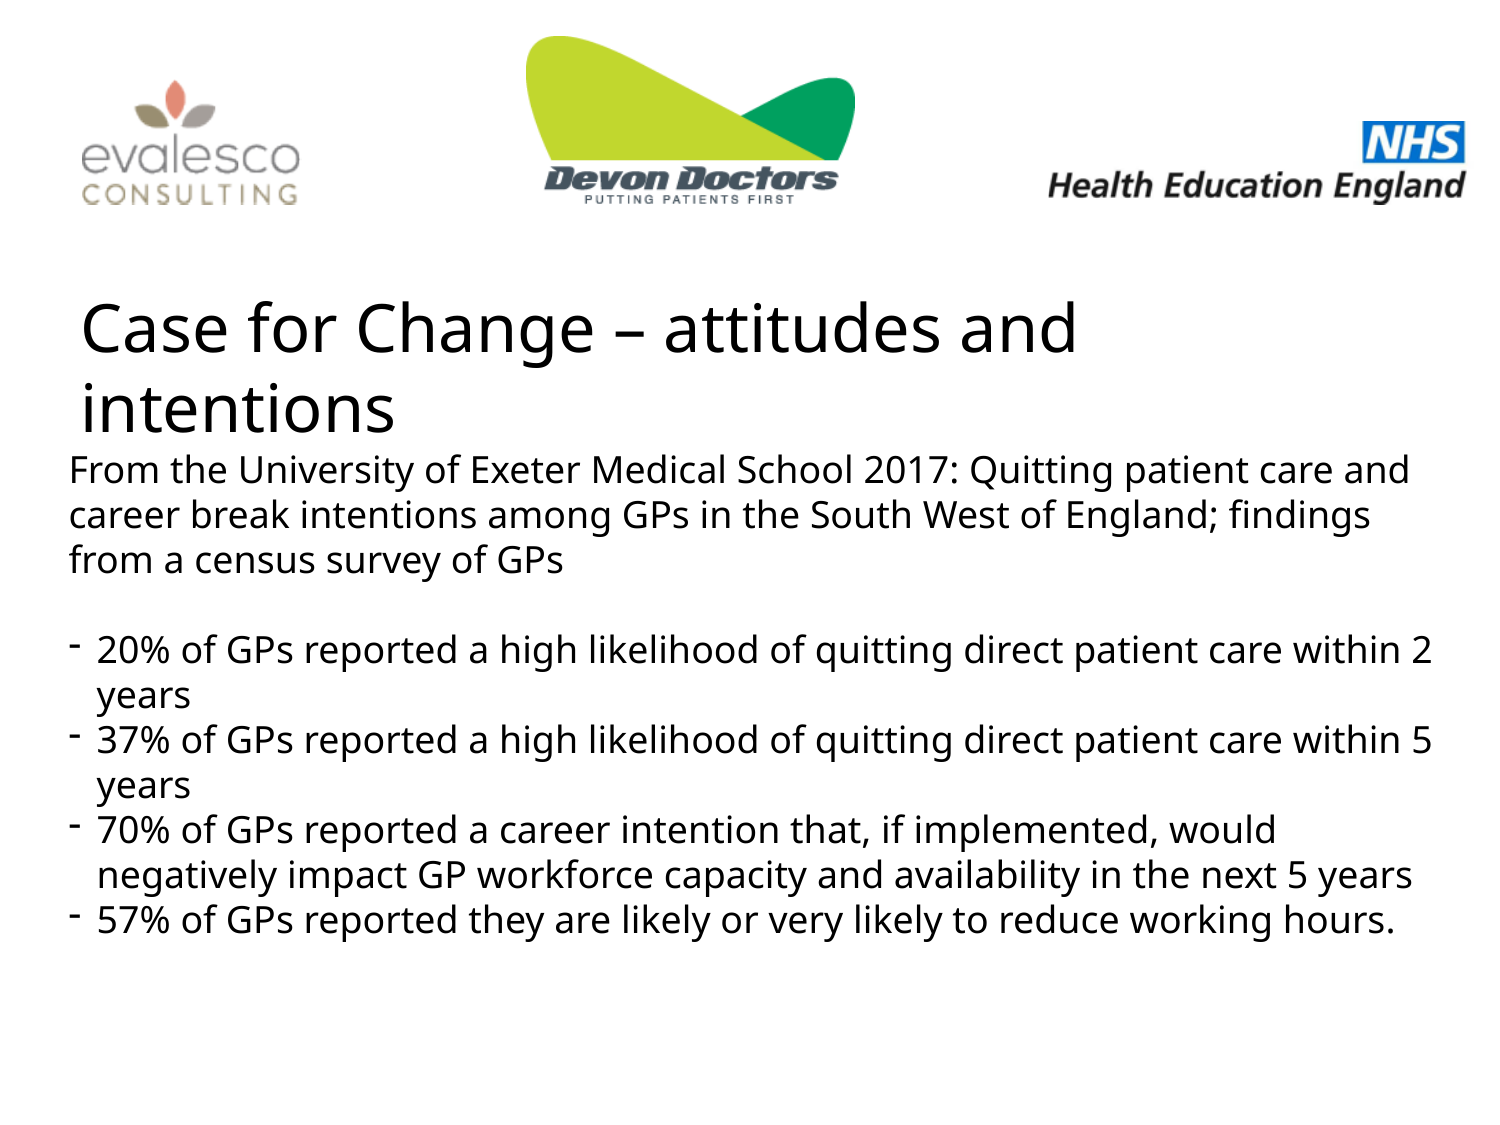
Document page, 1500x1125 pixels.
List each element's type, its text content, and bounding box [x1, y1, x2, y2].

text_box From the University of Exeter Medical School 2017: Quitting patient care and career break intentions among GPs in the South West of England; findings from a census survey of GPs 20% of GPs reported a high likelihood of quitting direct patient care within 2 years 37% of GPs reported a high likelihood of quitting direct patient care within 5 years 70% of GPs reported a career intention that, if implemented, would negatively impact GP workforce capacity and availability in the next 5 years 57% of GPs reported they are likely or very likely to reduce working hours. [53, 438, 1480, 949]
picture [525, 36, 855, 205]
picture [1048, 121, 1481, 205]
text_box Case for Change – attitudes and intentions [65, 278, 1421, 438]
picture [82, 79, 302, 205]
